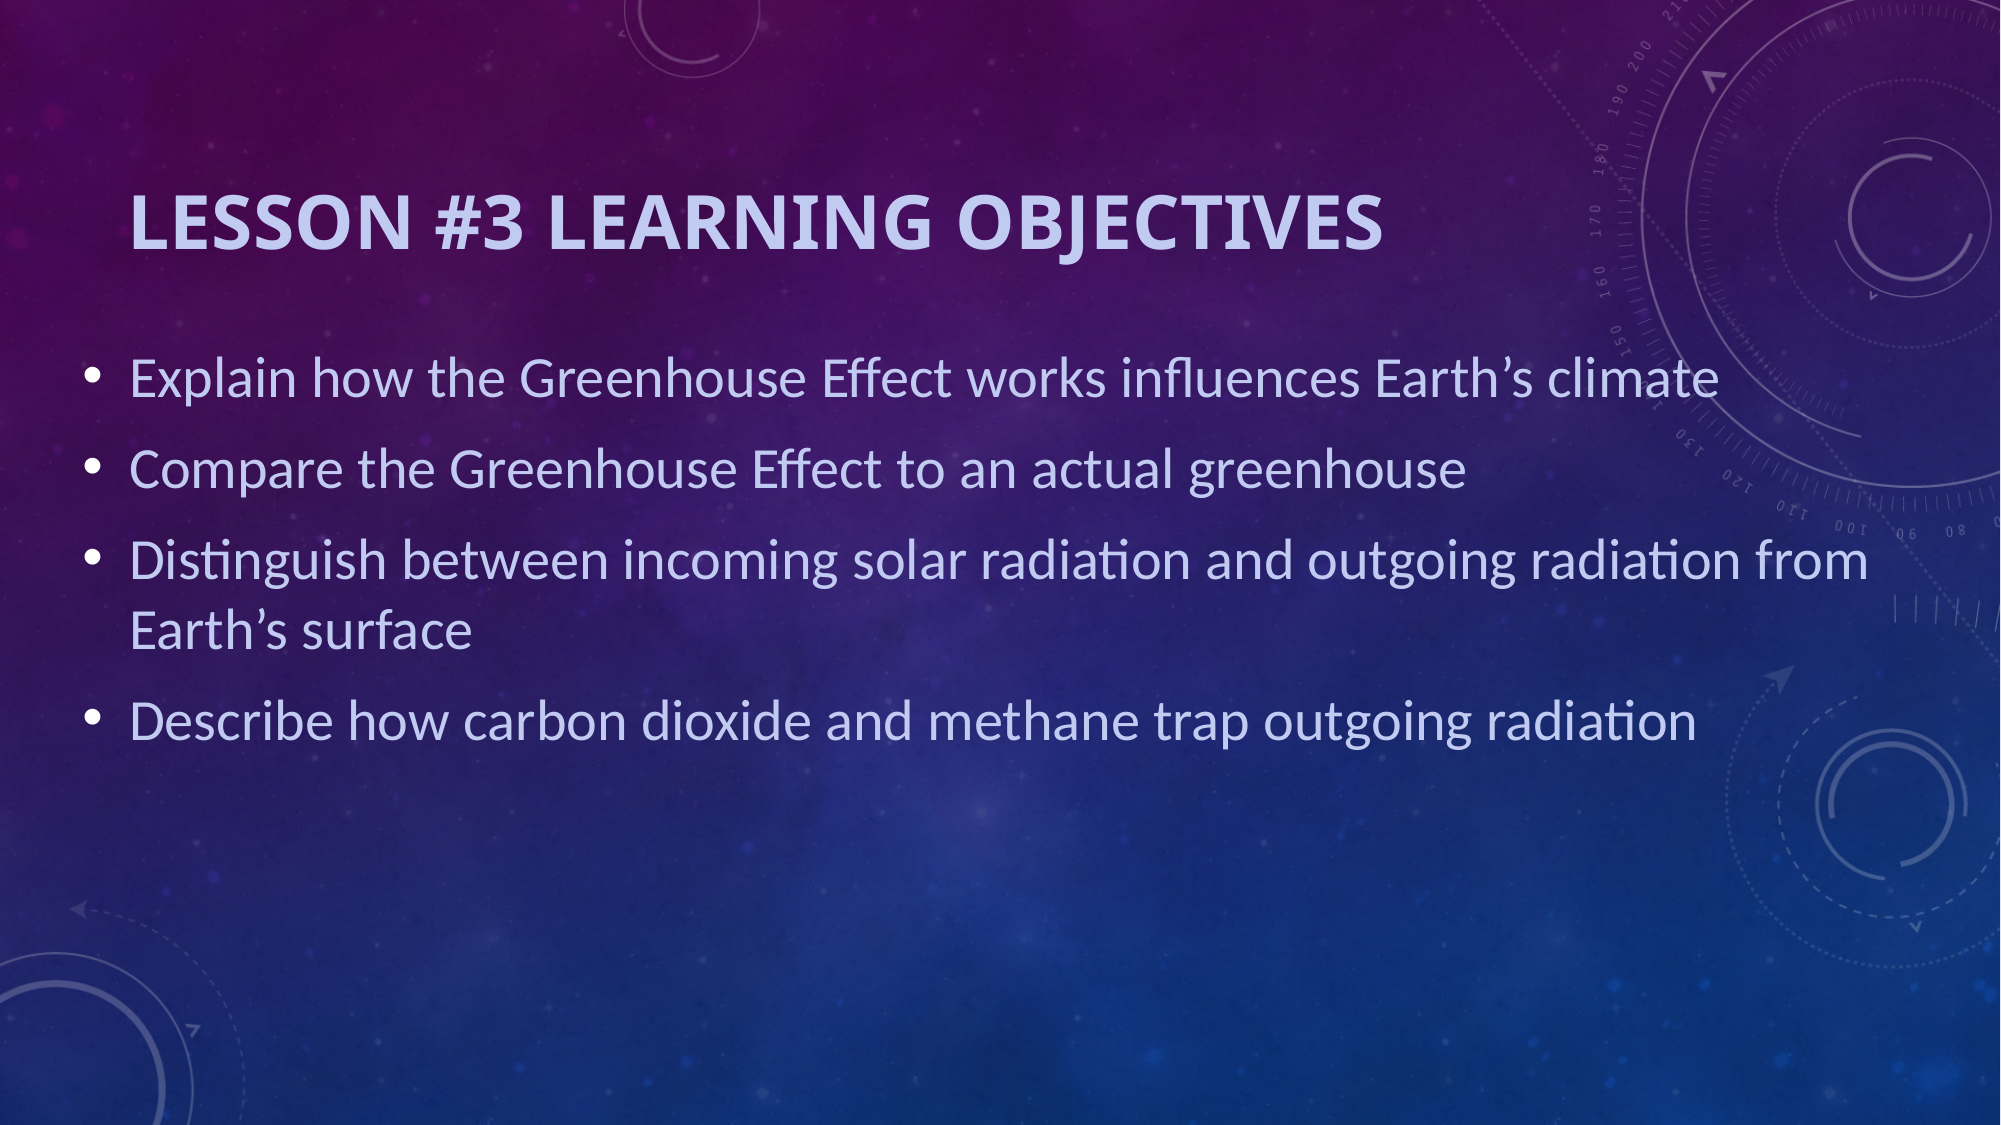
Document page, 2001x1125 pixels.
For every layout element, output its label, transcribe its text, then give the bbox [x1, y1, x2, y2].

title LESSON #3 Learning objectives [112, 99, 1775, 324]
picture [0, 0, 2001, 1125]
list Explain how the Greenhouse Effect works influences Earth’s climate Compare the Greenhouse Effect to an actual greenhouse Distinguish between incoming solar radiation and outgoing radiation from Earth’s surface Describe how carbon dioxide and methane trap outgoing radiation [67, 324, 1933, 924]
